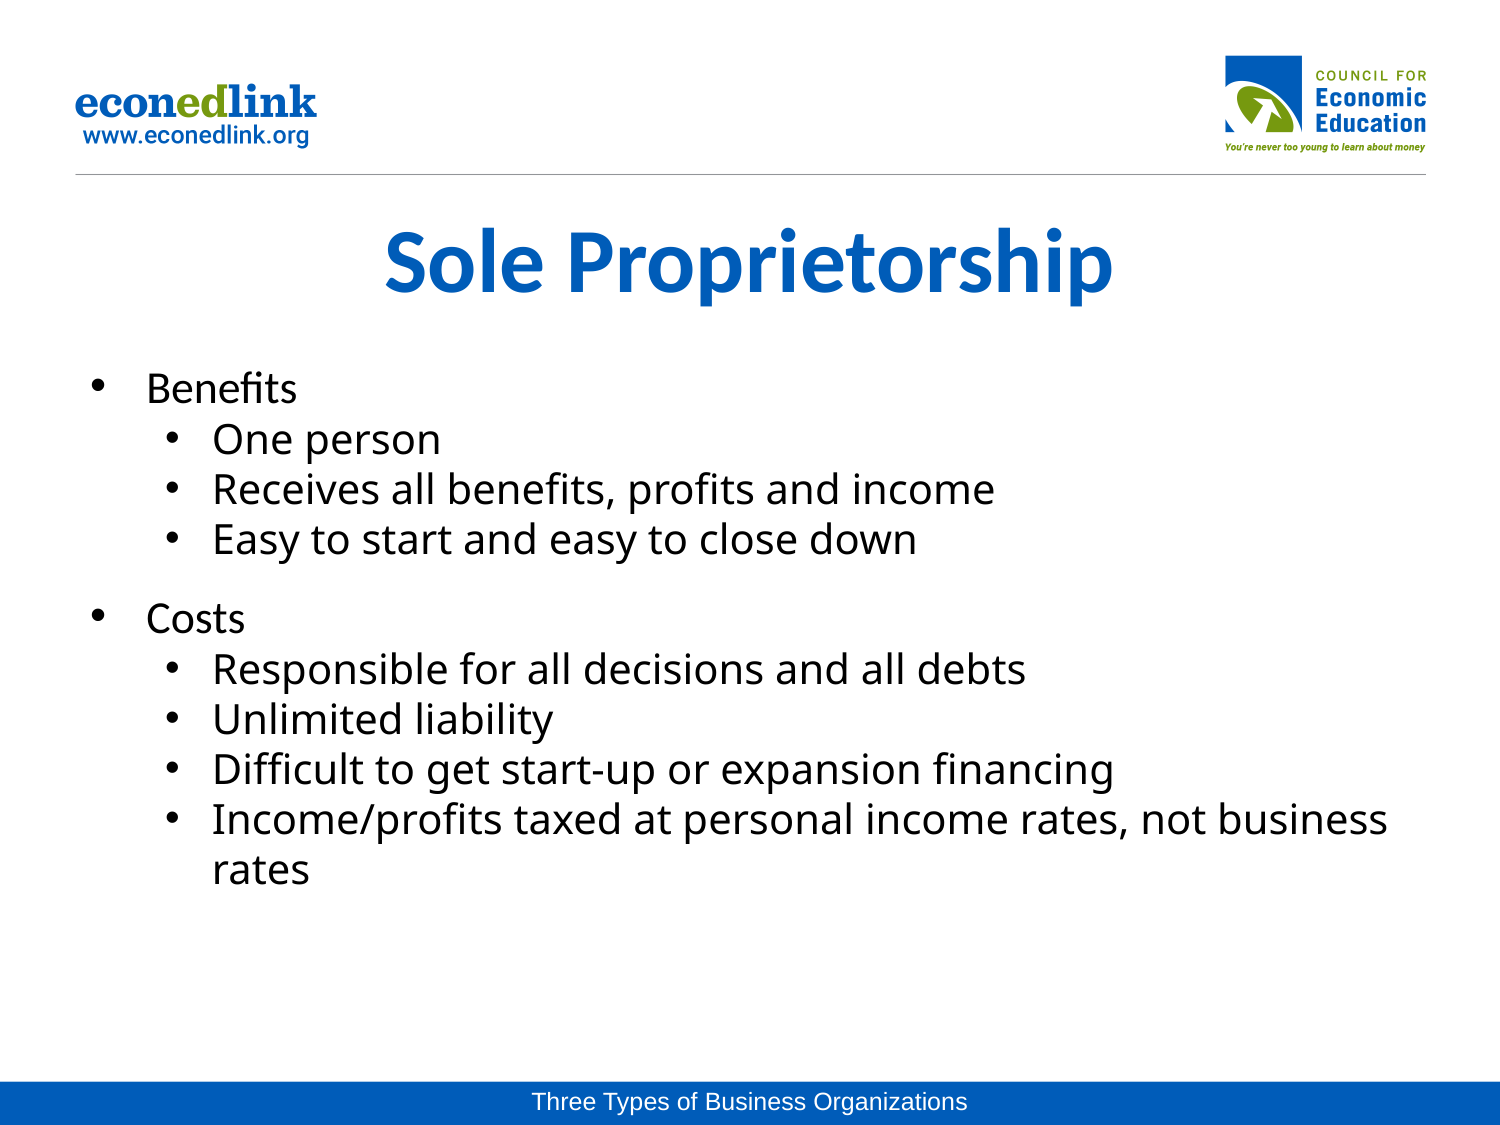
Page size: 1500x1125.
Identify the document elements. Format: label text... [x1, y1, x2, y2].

picture [0, 0, 1500, 1125]
title Sole Proprietorship [74, 162, 1426, 349]
list Benefits One person Receives all benefits, profits and income Easy to start and easy to close down Costs Responsible for all decisions and all debts Unlimited liability Difficult to get start-up or expansion financing Income/profits taxed at personal income rates, not business rates [74, 349, 1426, 971]
